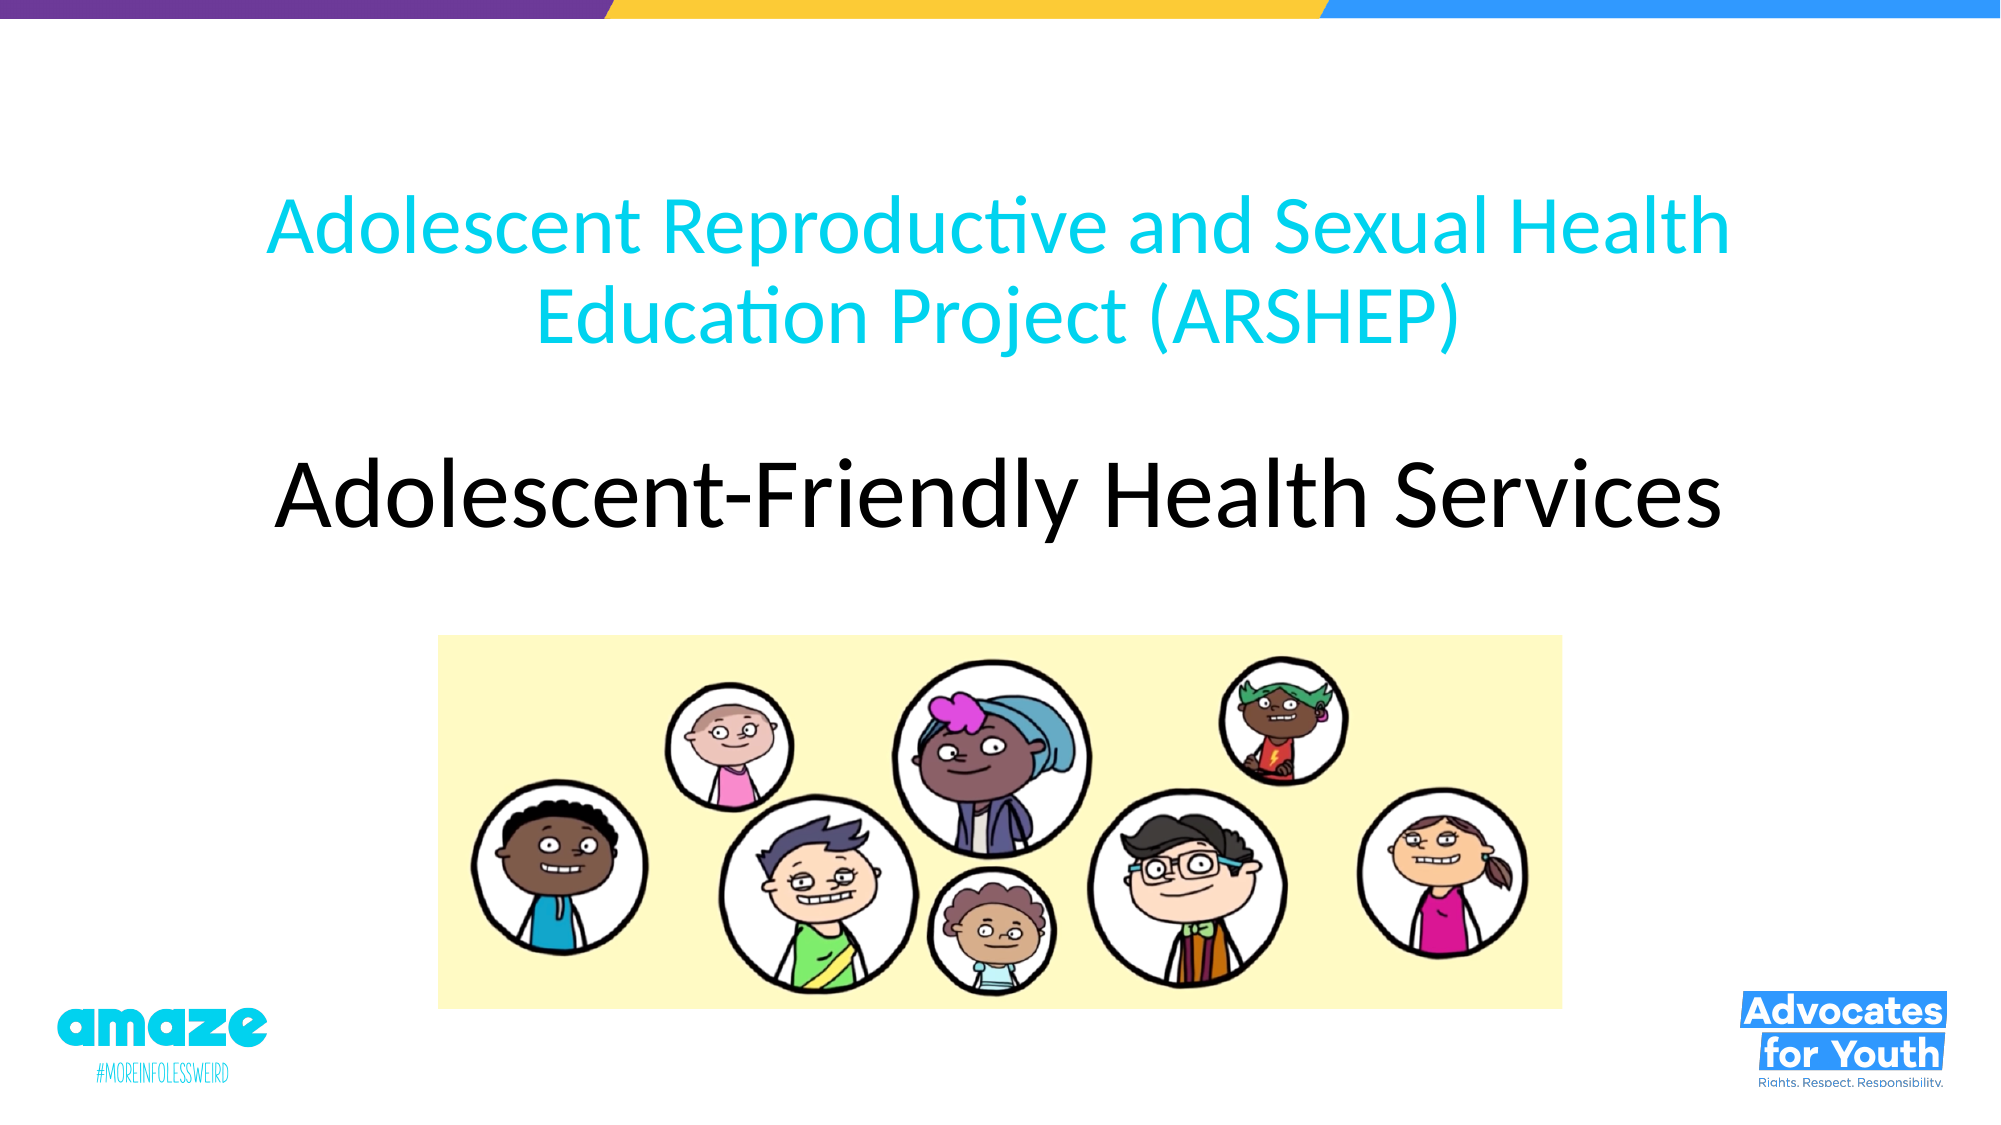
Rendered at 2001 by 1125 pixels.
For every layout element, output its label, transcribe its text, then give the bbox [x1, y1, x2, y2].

picture [0, 0, 2001, 28]
title Adolescent Reproductive and Sexual Health Education Project (ARSHEP) [249, 155, 1750, 370]
picture [0, 934, 321, 1125]
subtitle Adolescent-Friendly Health Services [249, 419, 807, 775]
subtitle Adolescent-Friendly Health Services [1193, 419, 1750, 775]
picture [439, 259, 1562, 1125]
picture [1740, 991, 1947, 1087]
